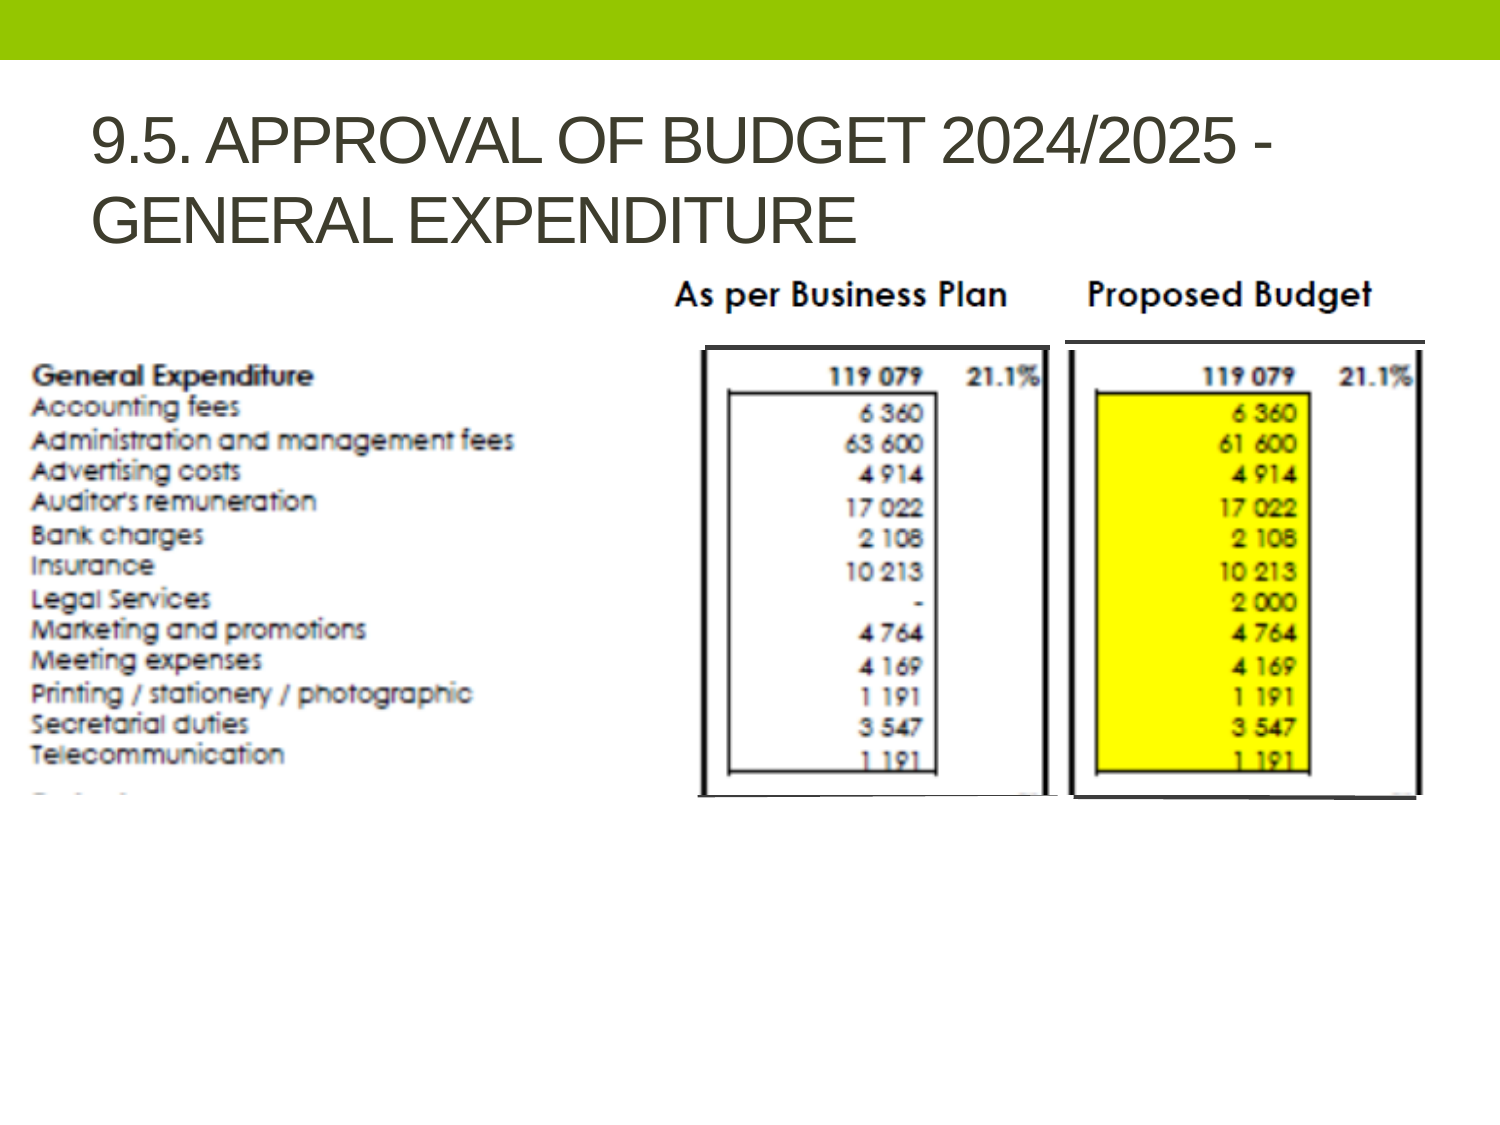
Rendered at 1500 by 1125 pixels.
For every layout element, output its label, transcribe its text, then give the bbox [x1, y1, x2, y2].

title 9.5. APPROVAL OF BUDGET 2024/2025 - GENERAL EXPENDITURE [75, 87, 1425, 266]
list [11, 349, 1437, 795]
picture [652, 265, 1399, 326]
